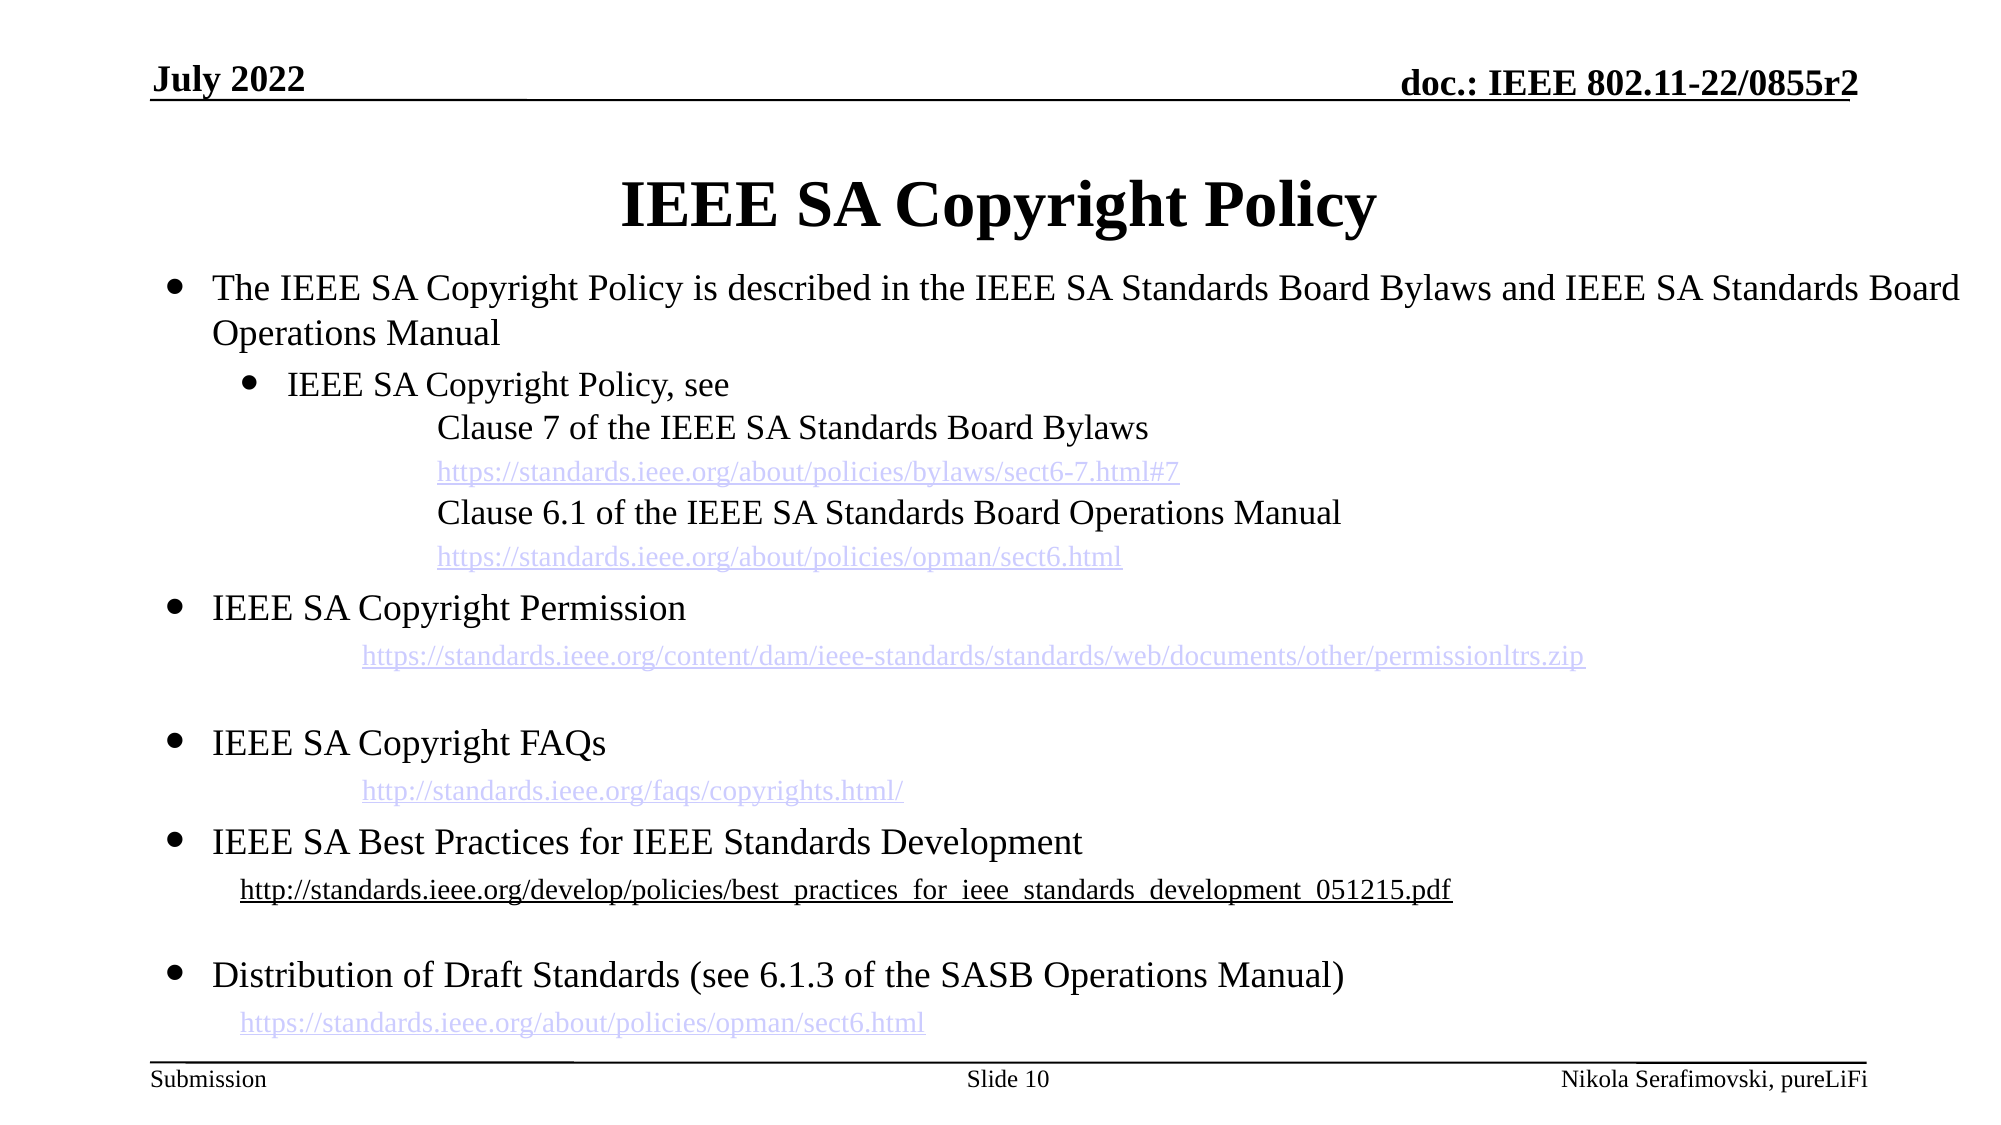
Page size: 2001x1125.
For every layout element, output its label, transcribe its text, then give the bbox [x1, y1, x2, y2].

title IEEE SA Copyright Policy [149, 112, 1850, 255]
list The IEEE SA Copyright Policy is described in the IEEE SA Standards Board Bylaws and IEEE SA Standards Board Operations Manual IEEE SA Copyright Policy, see Clause 7 of the IEEE SA Standards Board Bylaws https://standards.ieee.org/about/policies/bylaws/sect6-7.html#7 Clause 6.1 of the IEEE SA Standards Board Operations Manual https://standards.ieee.org/about/policies/opman/sect6.html IEEE SA Copyright Permission https://standards.ieee.org/content/dam/ieee-standards/standards/web/documents/other/permissionltrs.zip IEEE SA Copyright FAQs http://standards.ieee.org/faqs/copyrights.html/ IEEE SA Best Practices for IEEE Standards Development http://standards.ieee.org/develop/policies/best_practices_for_ieee_standards_development_051215.pdf Distribution of Draft Standards (see 6.1.3 of the SASB Operations Manual) https://standards.ieee.org/about/policies/opman/sect6.html [0, 255, 1981, 954]
slide_number Slide 10 [950, 1061, 1067, 1123]
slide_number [152, 54, 563, 100]
footer Nikola Serafimovski, pureLiFi [1171, 1061, 1869, 1093]
